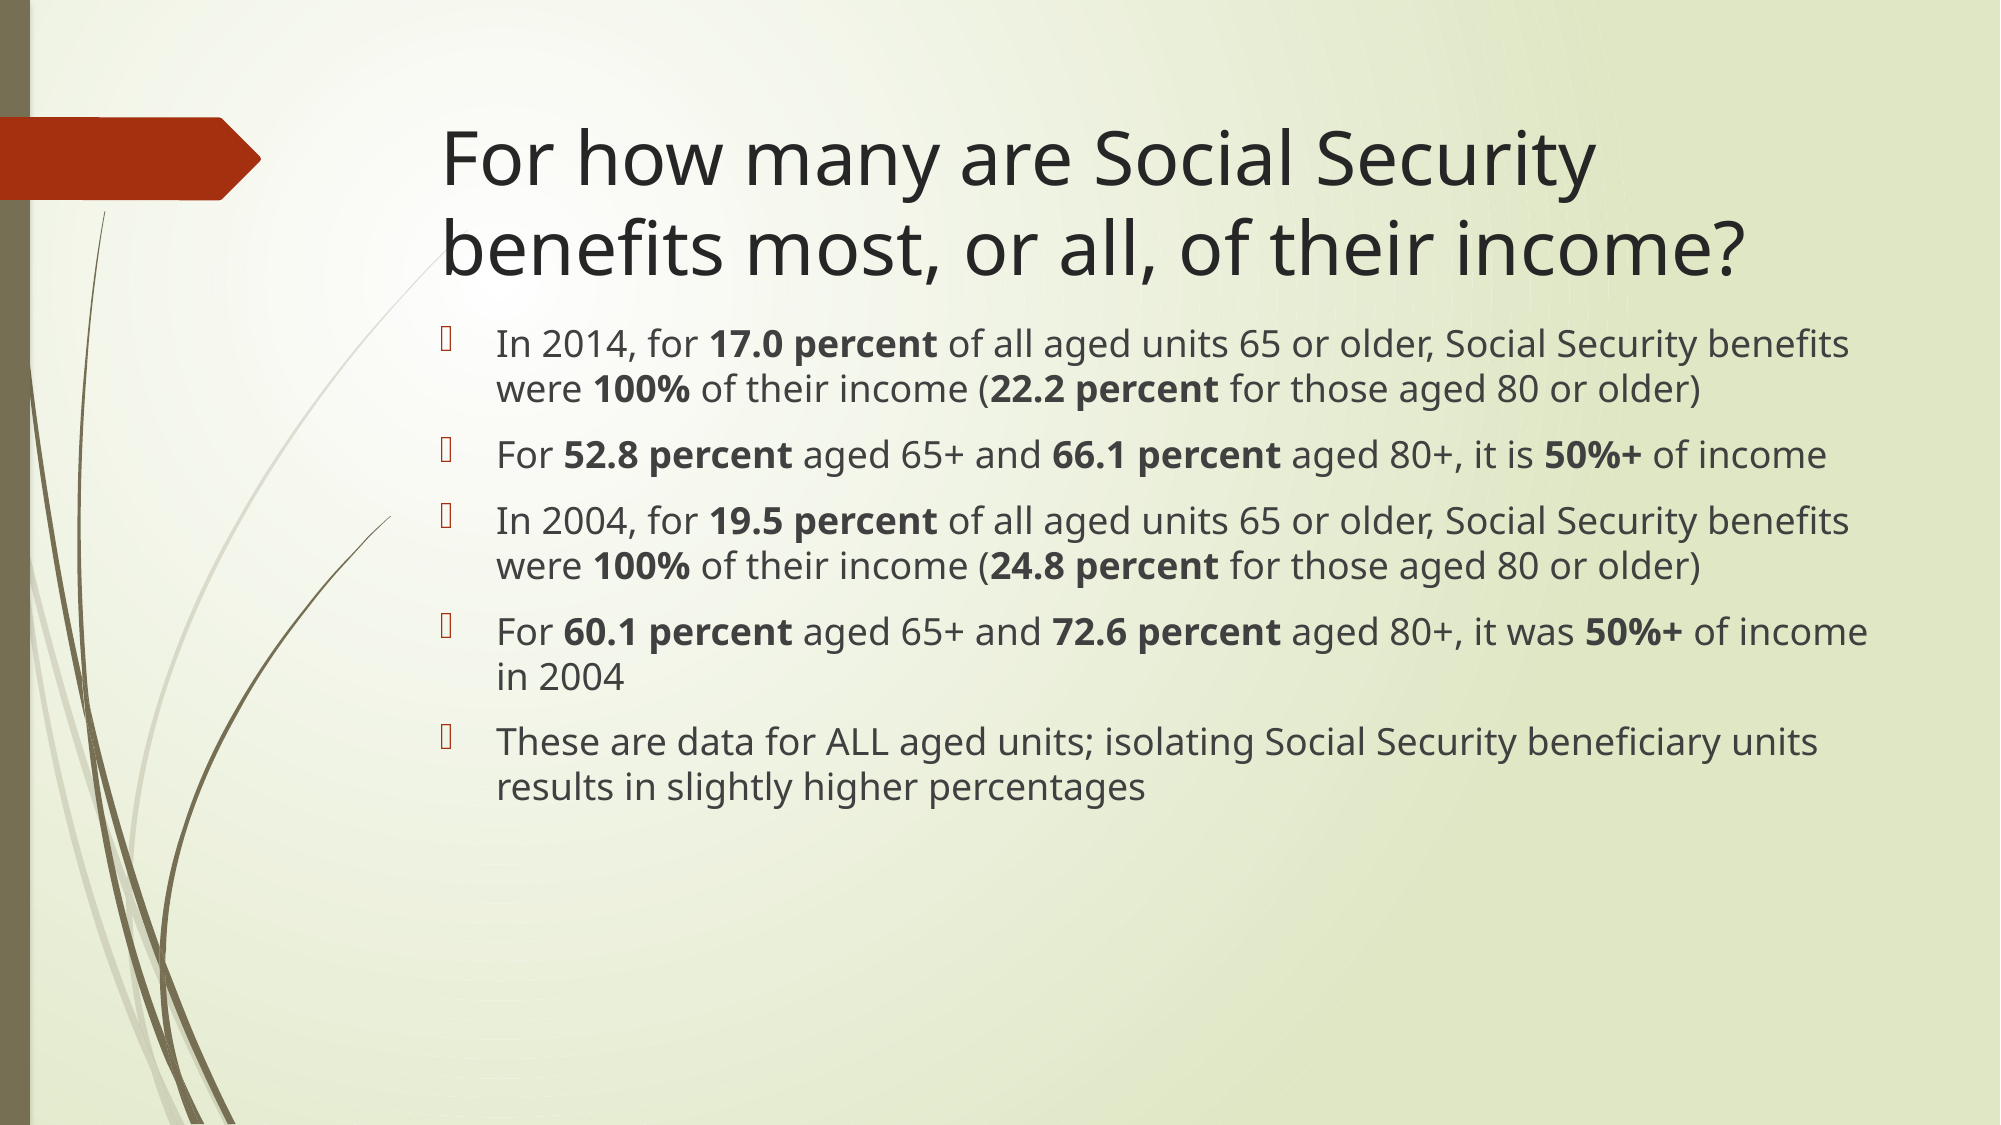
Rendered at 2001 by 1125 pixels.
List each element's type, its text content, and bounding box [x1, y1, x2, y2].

list In 2014, for 17.0 percent of all aged units 65 or older, Social Security benefits were 100% of their income (22.2 percent for those aged 80 or older) For 52.8 percent aged 65+ and 66.1 percent aged 80+, it is 50%+ of income In 2004, for 19.5 percent of all aged units 65 or older, Social Security benefits were 100% of their income (24.8 percent for those aged 80 or older) For 60.1 percent aged 65+ and 72.6 percent aged 80+, it was 50%+ of income in 2004 These are data for ALL aged units; isolating Social Security beneficiary units results in slightly higher percentages [424, 312, 1888, 1013]
title For how many are Social Security benefits most, or all, of their income? [425, 102, 1888, 312]
